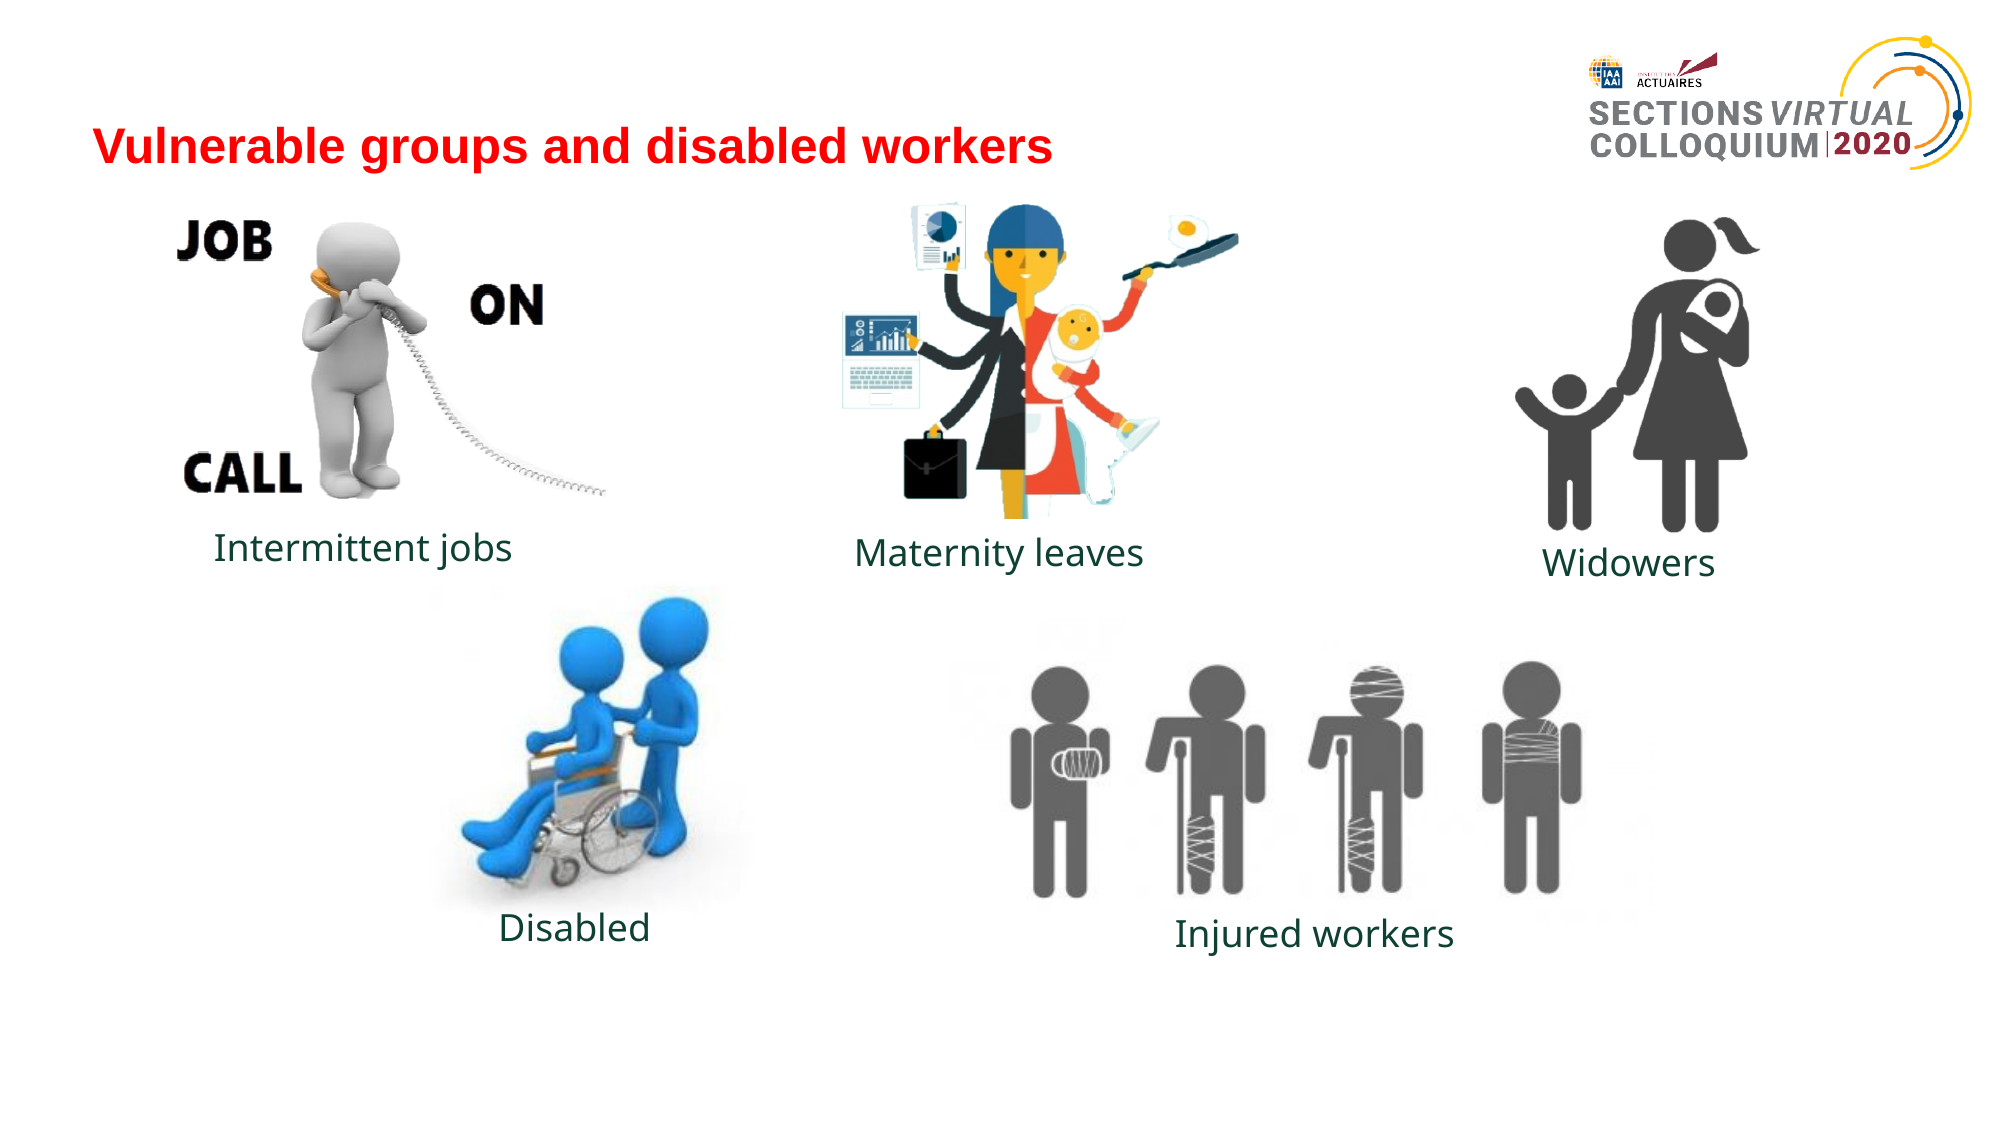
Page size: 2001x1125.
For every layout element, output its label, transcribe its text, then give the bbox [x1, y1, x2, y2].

picture [1514, 216, 1761, 533]
picture [176, 219, 606, 501]
title Vulnerable groups and disabled workers [77, 82, 1925, 212]
picture [841, 201, 1239, 519]
picture [1588, 31, 1972, 170]
text_box Maternity leaves [839, 521, 1160, 582]
picture [329, 537, 882, 935]
picture [948, 618, 1653, 934]
text_box Intermittent jobs [199, 516, 529, 577]
text_box Widowers [1527, 533, 1731, 592]
text_box Disabled [483, 935, 667, 956]
text_box Injured workers [1159, 934, 1470, 963]
